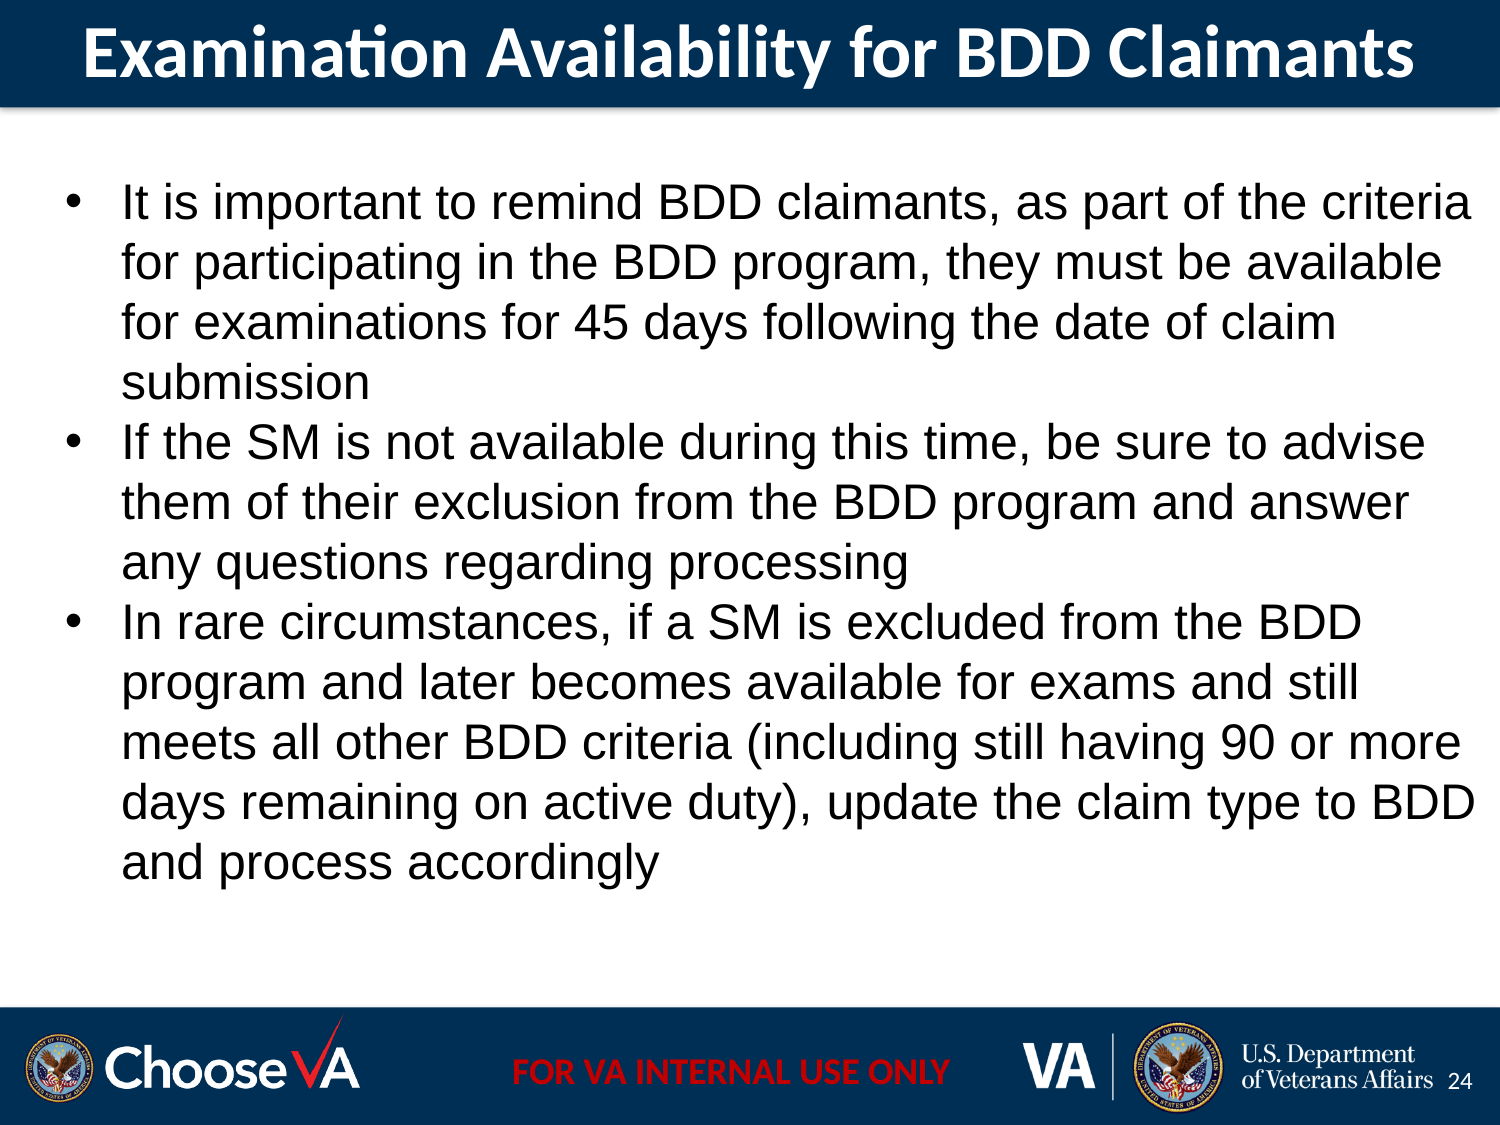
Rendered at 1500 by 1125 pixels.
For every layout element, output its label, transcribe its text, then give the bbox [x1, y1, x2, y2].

text_box It is important to remind BDD claimants, as part of the criteria for participating in the BDD program, they must be available for examinations for 45 days following the date of claim submission If the SM is not available during this time, be sure to advise them of their exclusion from the BDD program and answer any questions regarding processing In rare circumstances, if a SM is excluded from the BDD program and later becomes available for exams and still meets all other BDD criteria (including still having 90 or more days remaining on active duty), update the claim type to BDD and process accordingly [50, 162, 1500, 898]
slide_number 24 [1425, 1049, 1489, 1110]
picture [1017, 1014, 1438, 1120]
picture [24, 1012, 360, 1103]
title Examination Availability for BDD Claimants [0, 0, 1500, 108]
